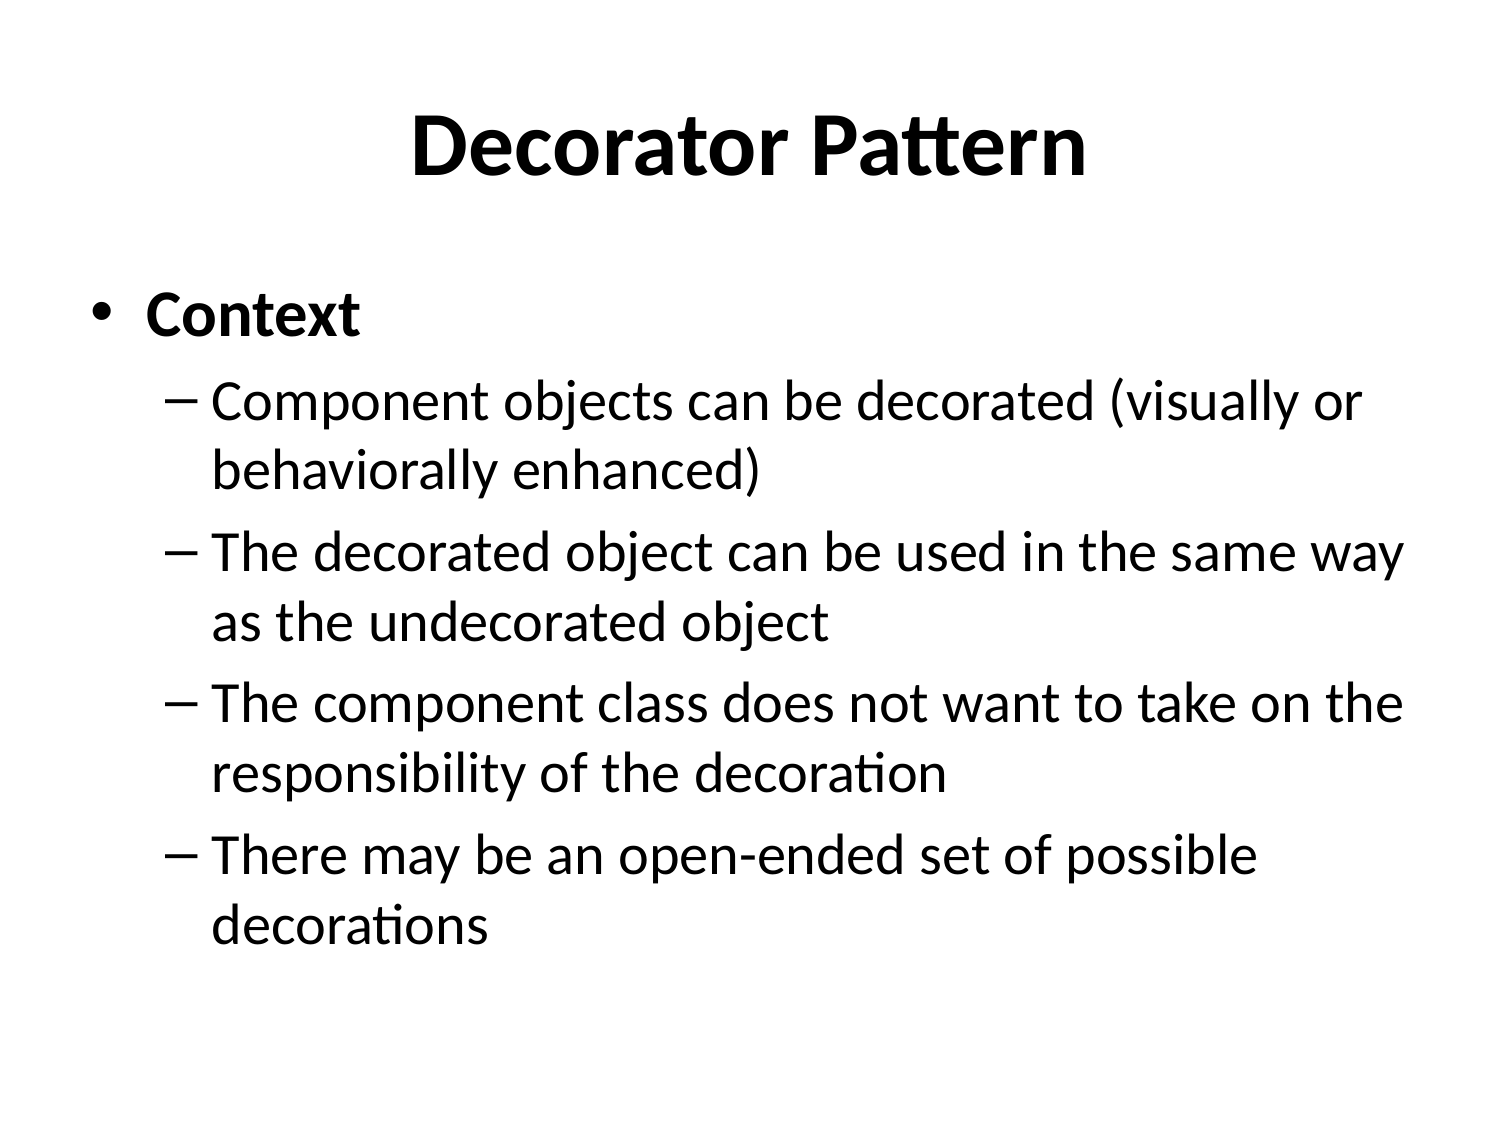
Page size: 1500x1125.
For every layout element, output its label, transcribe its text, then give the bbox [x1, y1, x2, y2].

list Context Component objects can be decorated (visually or behaviorally enhanced) The decorated object can be used in the same way as the undecorated object The component class does not want to take on the responsibility of the decoration There may be an open-ended set of possible decorations [75, 262, 1425, 1005]
title Decorator Pattern [75, 45, 1425, 233]
